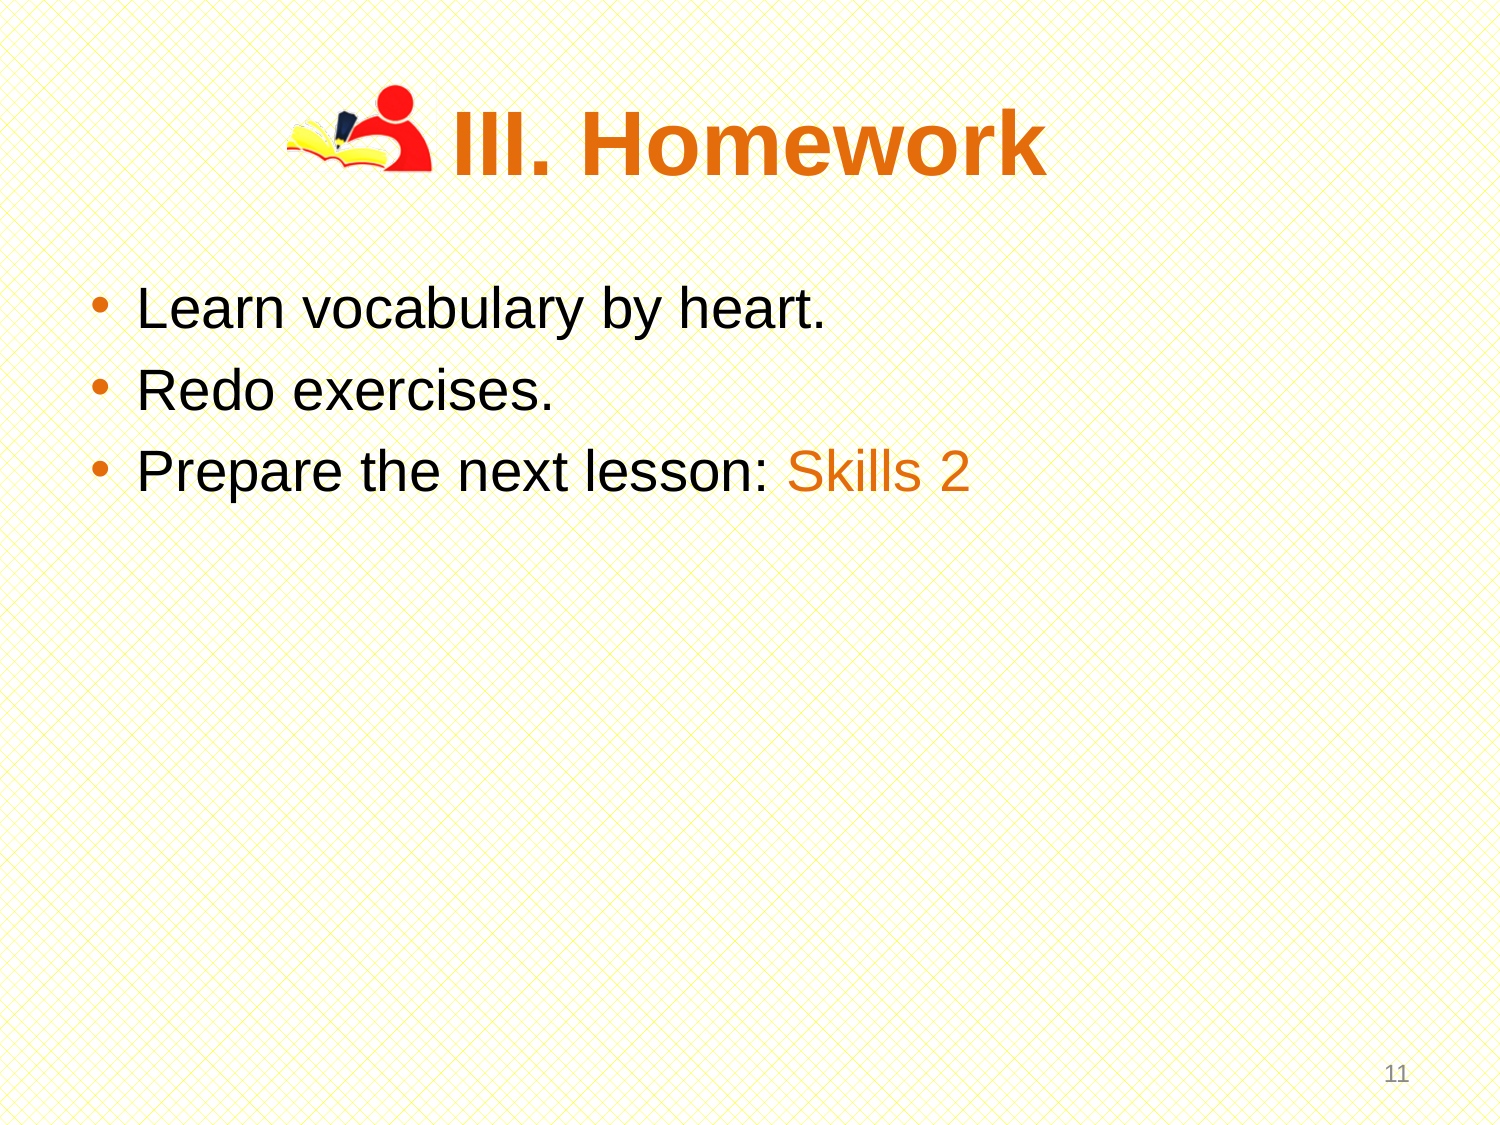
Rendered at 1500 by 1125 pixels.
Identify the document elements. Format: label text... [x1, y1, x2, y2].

title III. Homework [75, 45, 1425, 233]
picture [287, 74, 438, 175]
slide_number 10 [1074, 1042, 1425, 1103]
list Learn vocabulary by heart. Redo exercises. Prepare the next lesson: Skills 2 [75, 262, 1425, 1005]
